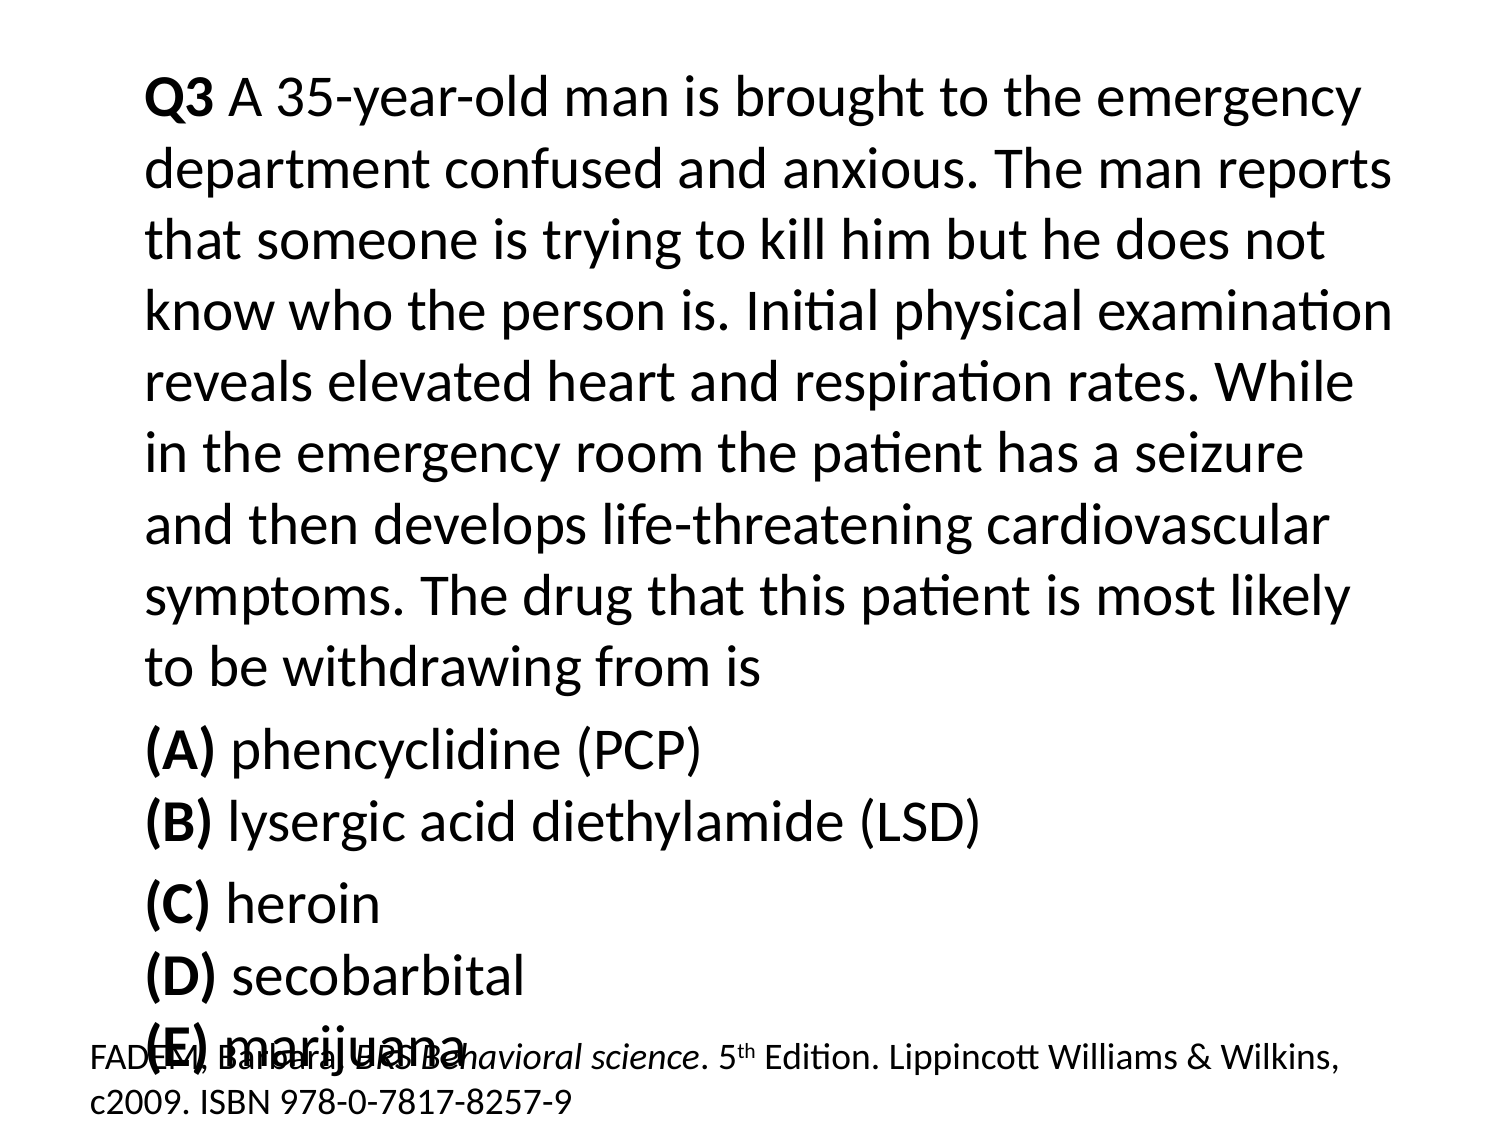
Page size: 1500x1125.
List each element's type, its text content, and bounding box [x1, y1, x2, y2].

list Q3 A 35-year-old man is brought to the emergency department confused and anxious. The man reports that someone is trying to kill him but he does not know who the person is. Initial physical examination reveals elevated heart and respiration rates. While in the emergency room the patient has a seizure and then develops life-threatening cardiovascular symptoms. The drug that this patient is most likely to be withdrawing from is (A) phencyclidine (PCP) (B) lysergic acid diethylamide (LSD) (C) heroin (D) secobarbital (E) marijuana [75, 50, 1425, 1024]
text_box FADEM, Barbara. BRS Behavioral science. 5th Edition. Lippincott Williams & Wilkins, c2009. ISBN 978-0-7817-8257-9 [74, 1024, 1425, 1125]
